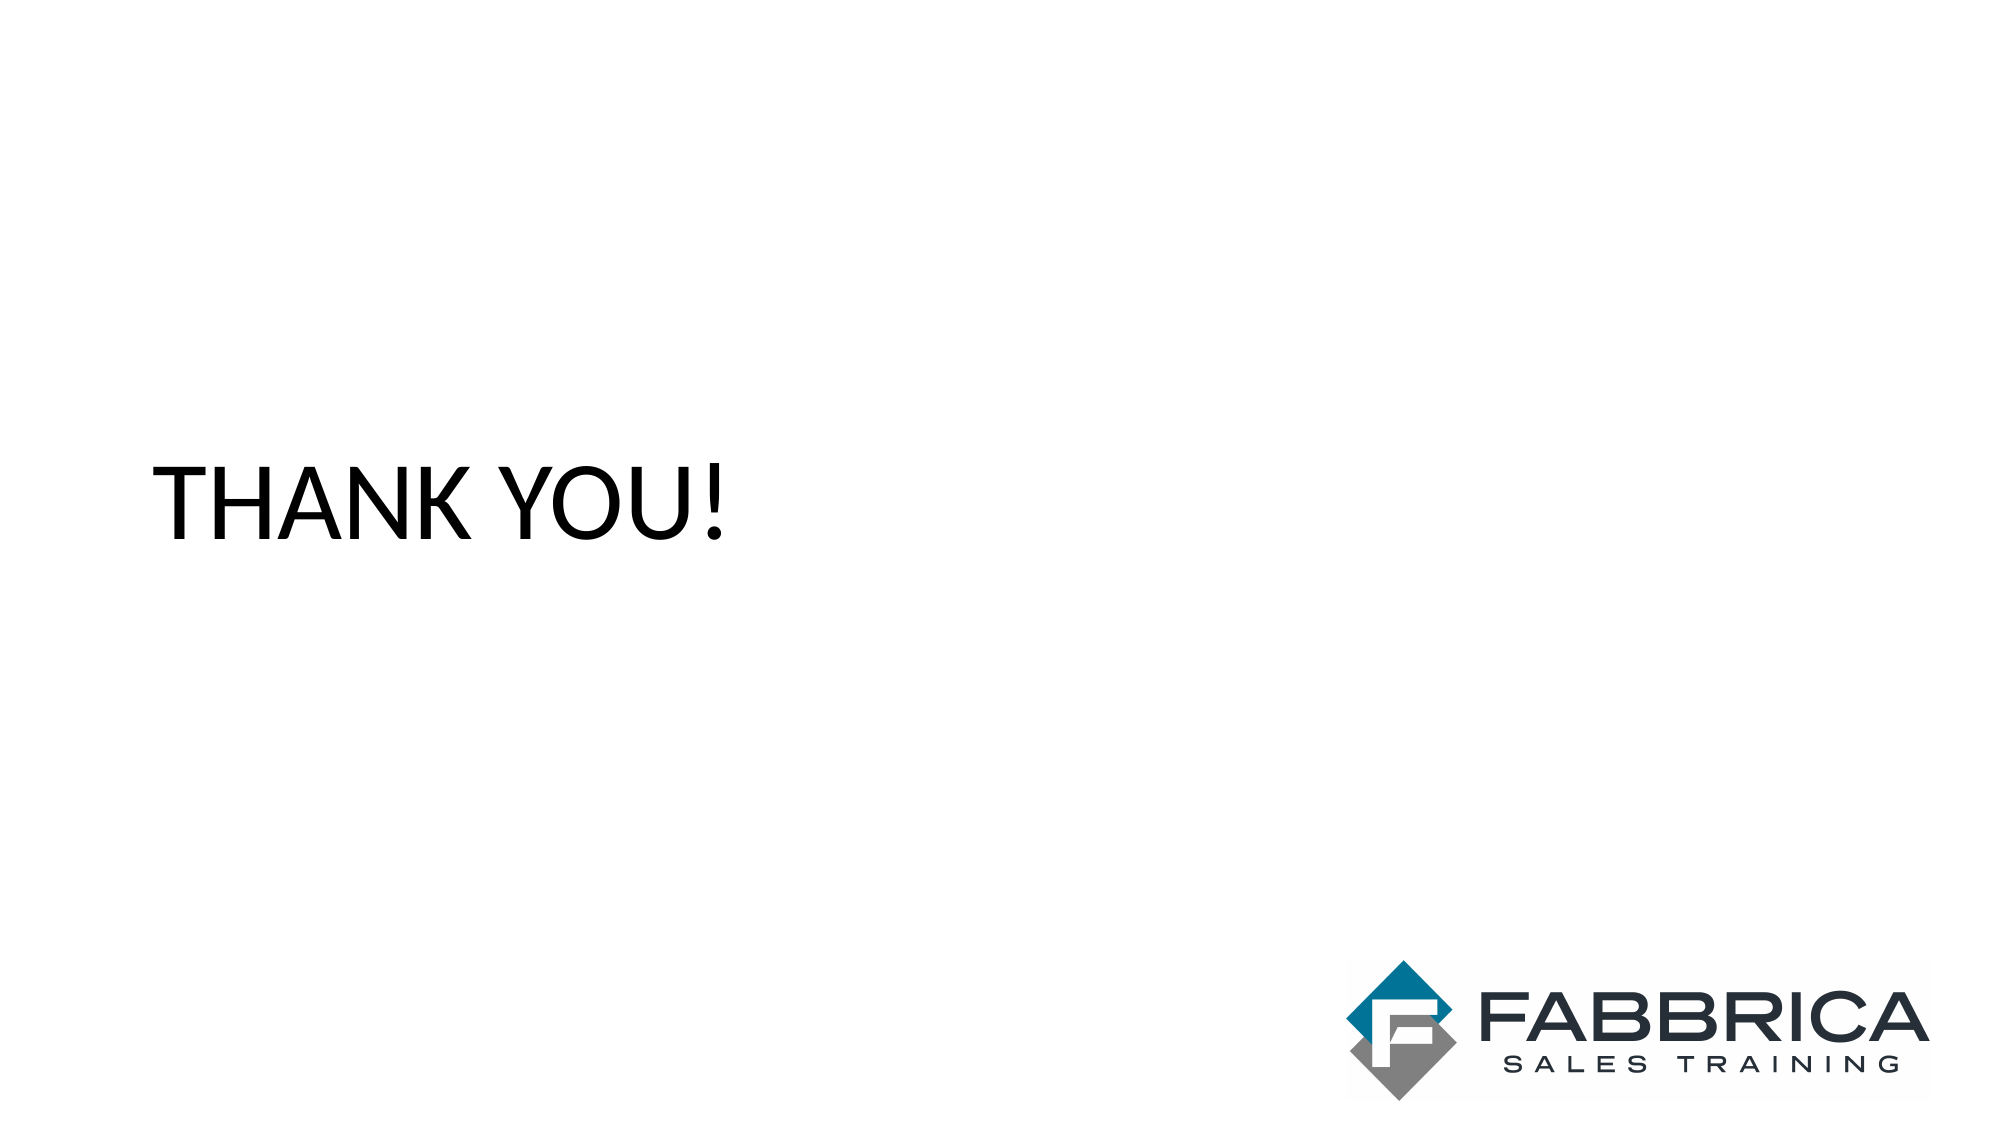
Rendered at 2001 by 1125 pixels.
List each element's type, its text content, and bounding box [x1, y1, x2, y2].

picture [1346, 960, 1932, 1101]
title THANK YOU! [137, 394, 1863, 612]
picture [1346, 960, 1402, 1017]
